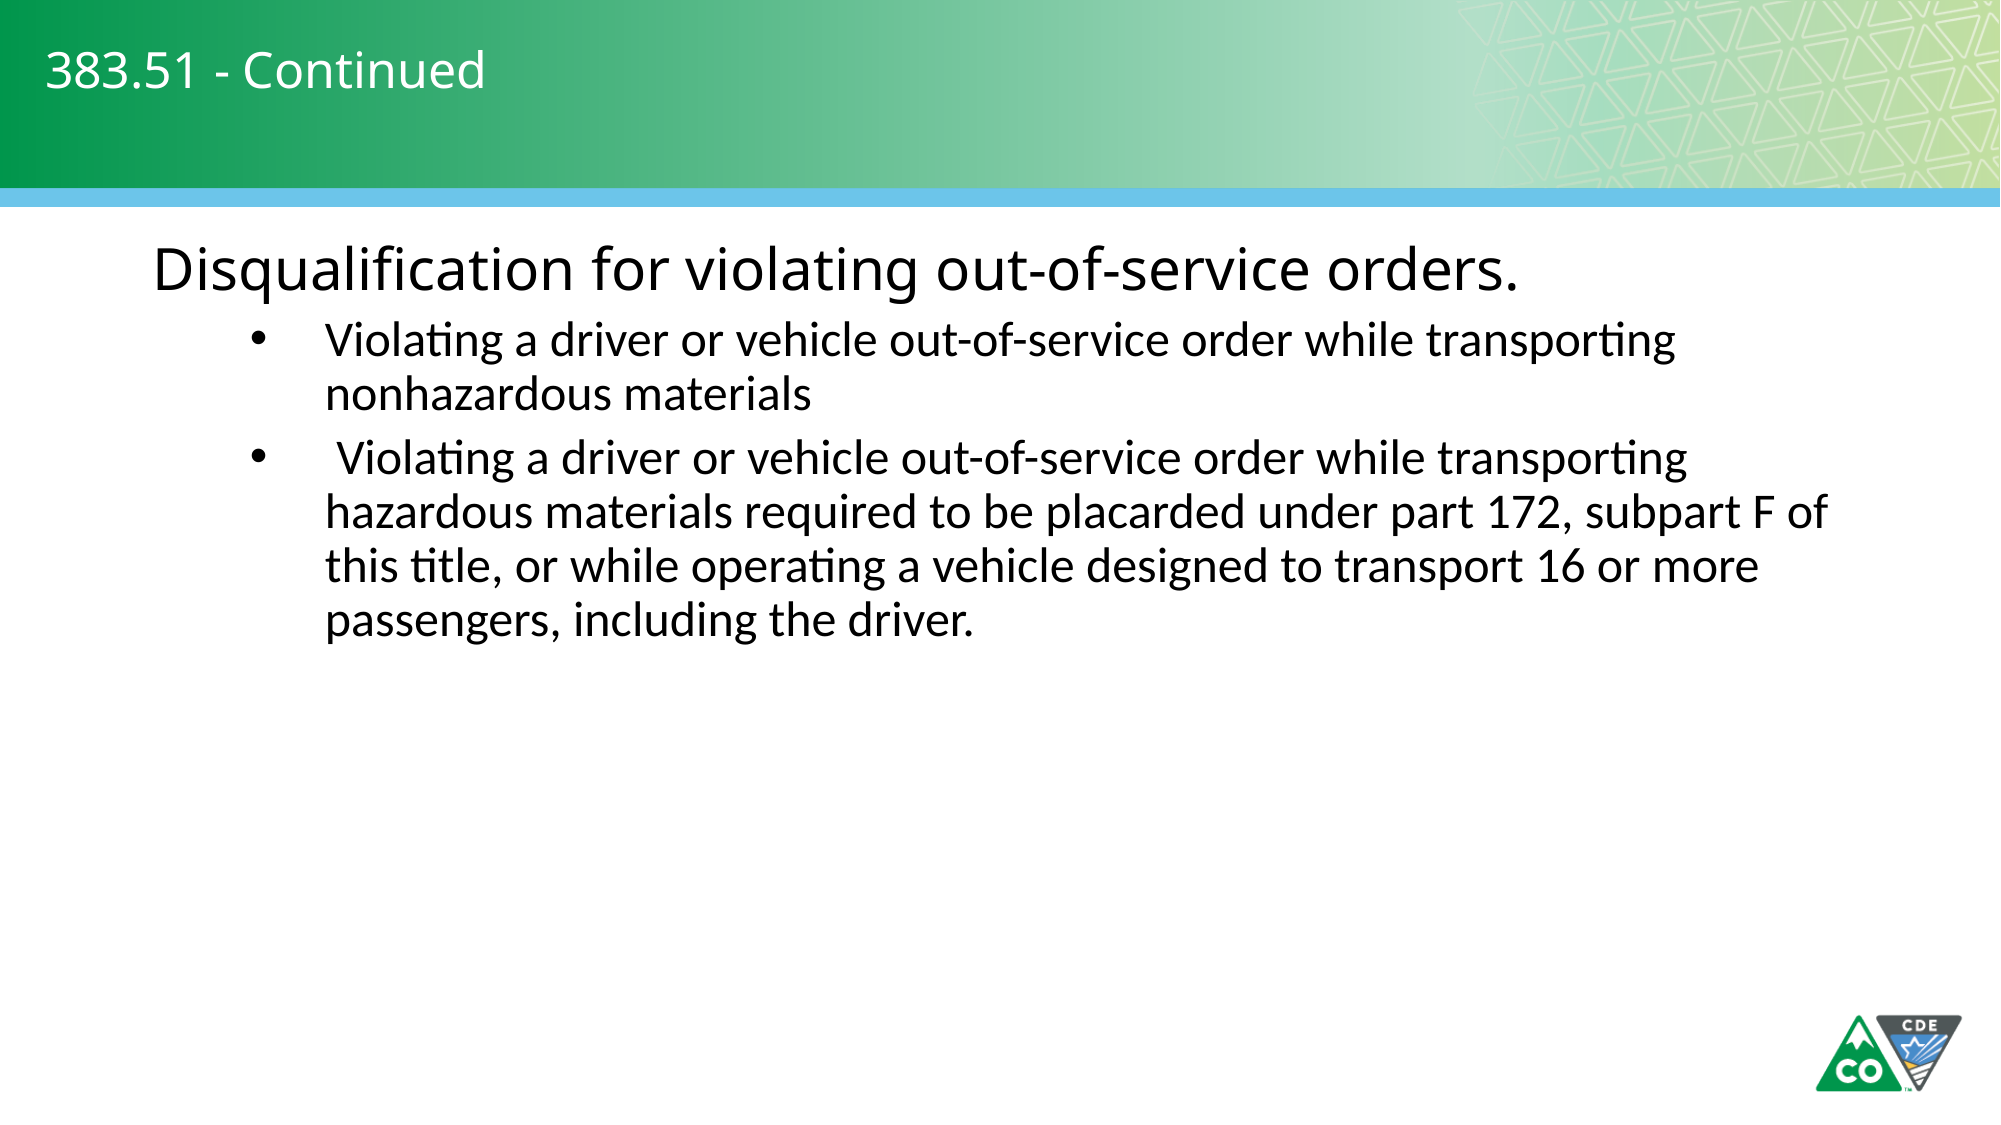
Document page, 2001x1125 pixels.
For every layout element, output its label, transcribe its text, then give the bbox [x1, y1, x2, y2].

list Disqualification for violating out-of-service orders. Violating a driver or vehicle out-of-service order while transporting nonhazardous materials Violating a driver or vehicle out-of-service order while transporting hazardous materials required to be placarded under part 172, subpart F of this title, or while operating a vehicle designed to transport 16 or more passengers, including the driver. [137, 239, 1863, 954]
picture [1803, 1006, 1972, 1099]
title 383.51 - Continued [45, 45, 1002, 162]
picture [0, 0, 2000, 207]
